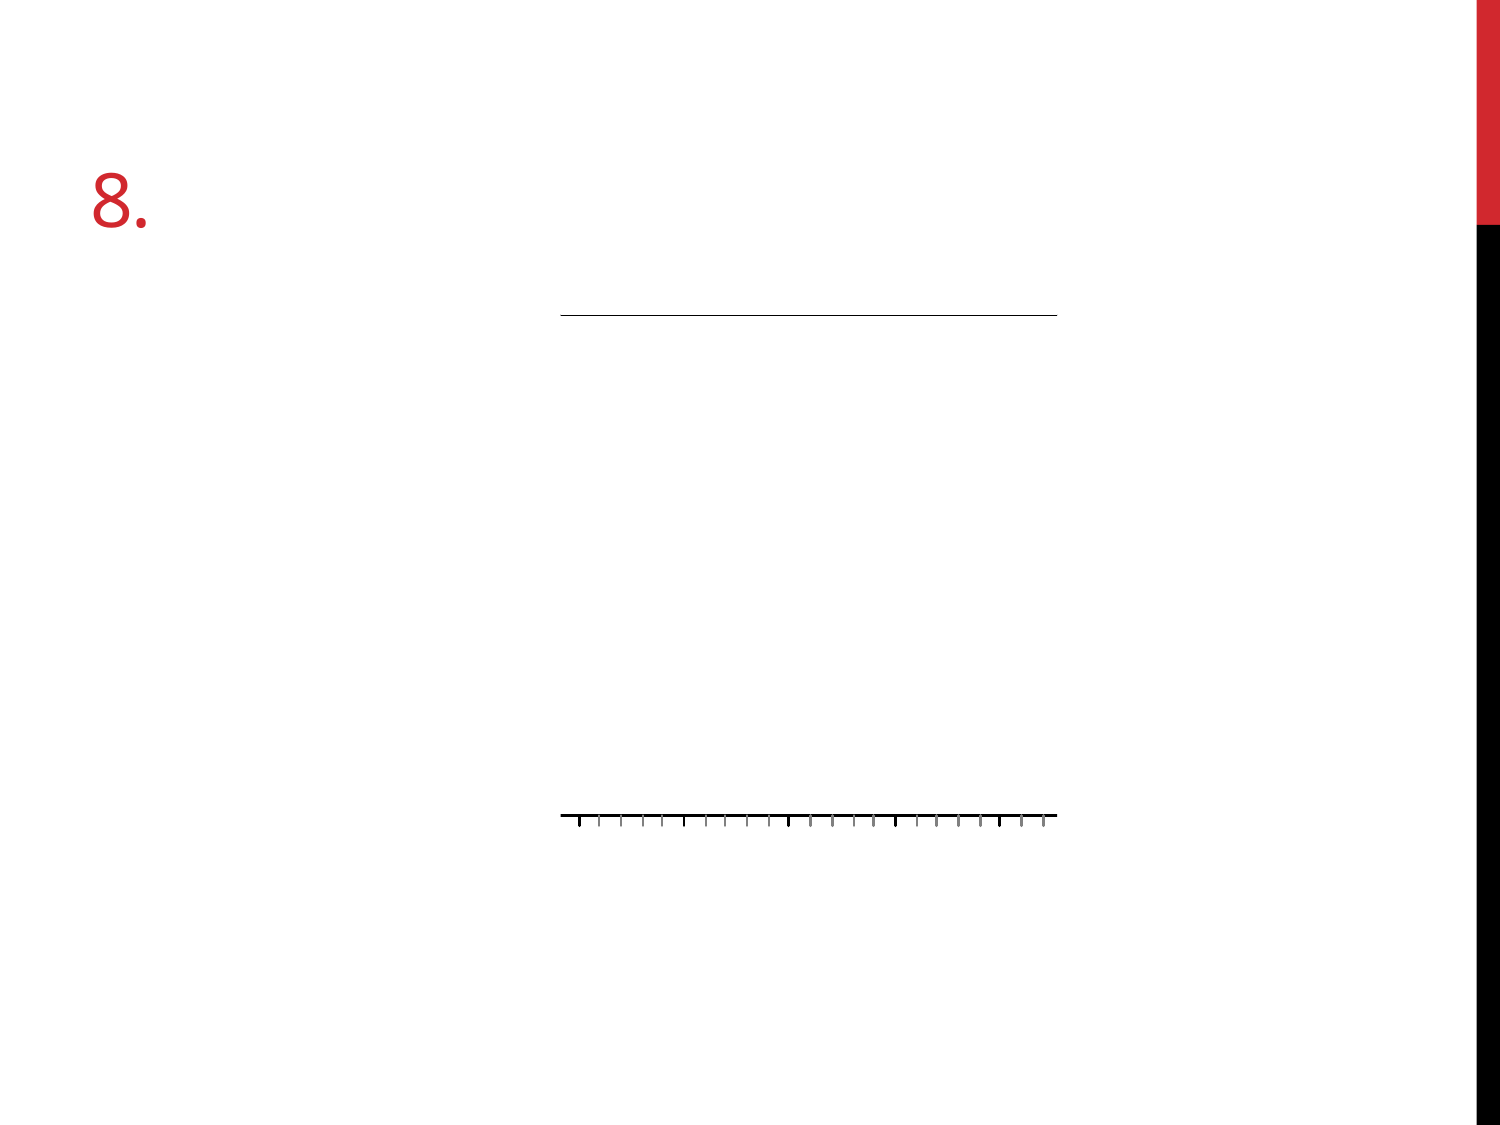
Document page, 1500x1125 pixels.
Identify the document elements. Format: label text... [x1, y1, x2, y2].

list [559, 313, 1058, 828]
title 8. [75, 25, 1025, 250]
